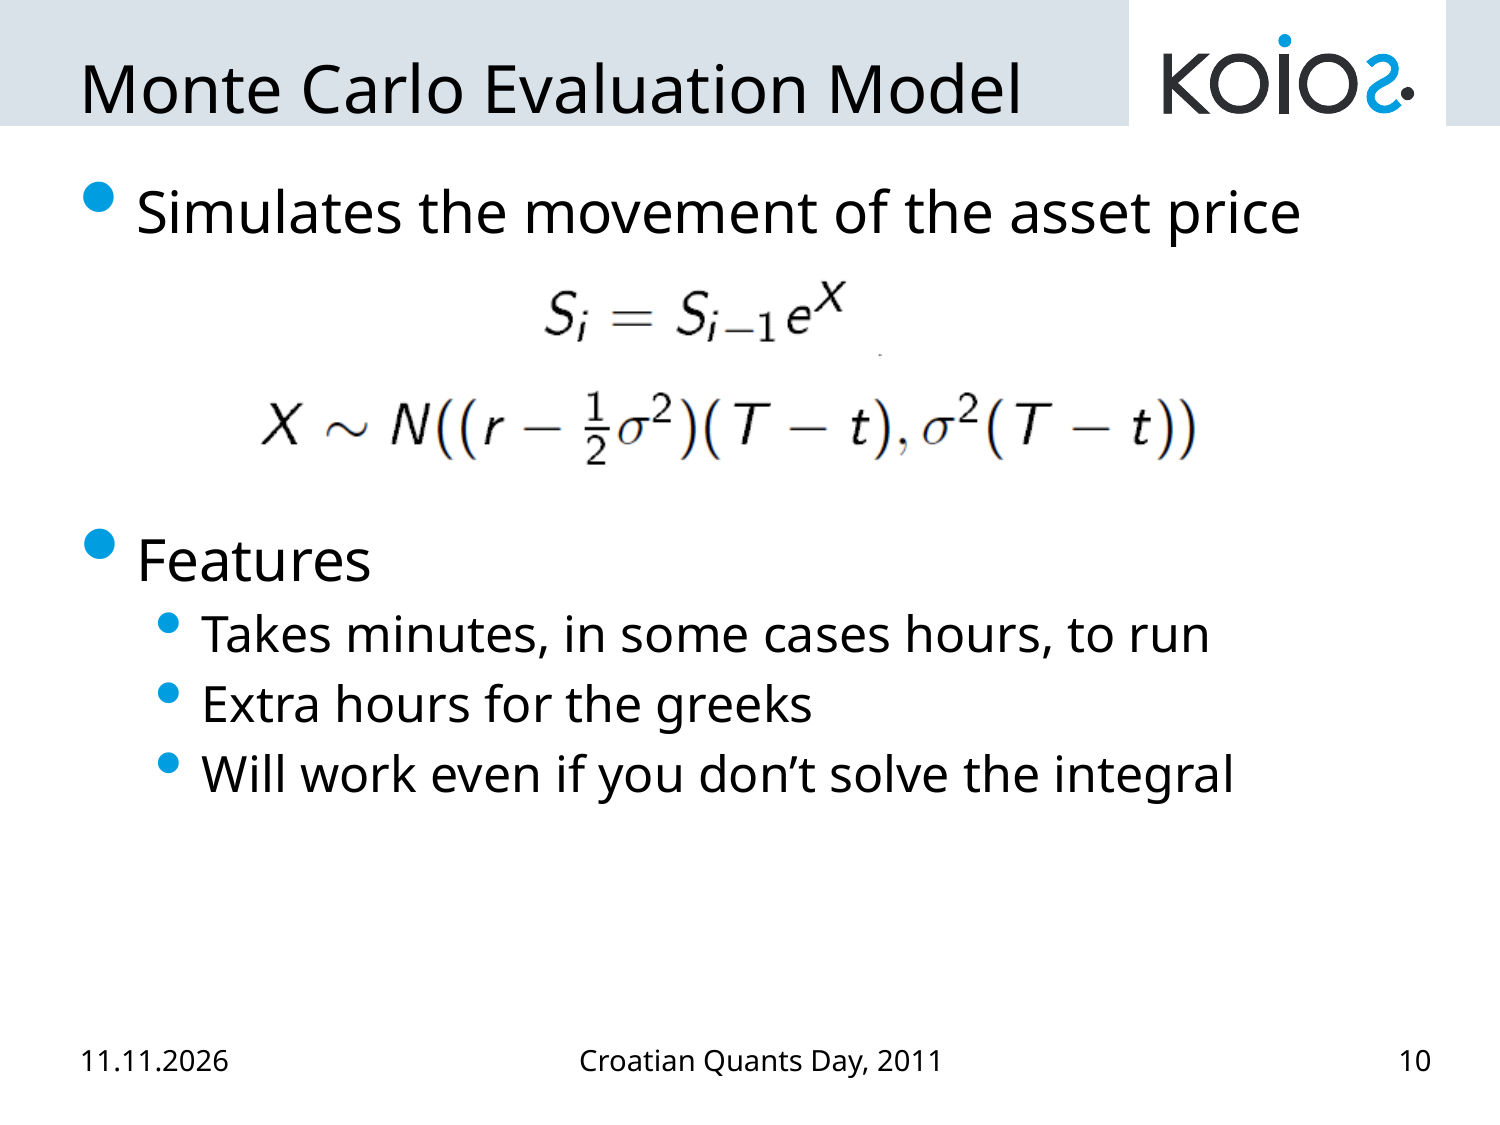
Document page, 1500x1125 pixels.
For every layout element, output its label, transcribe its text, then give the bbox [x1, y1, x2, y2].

list Simulates the movement of the asset price [64, 167, 1448, 280]
slide_number 10 [1245, 1034, 1448, 1103]
picture [227, 385, 1273, 480]
title Monte Carlo Evaluation Model [64, 0, 1129, 126]
footer Croatian Quants Day, 2011 [407, 1034, 1117, 1103]
picture [515, 255, 970, 356]
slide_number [64, 1034, 337, 1103]
list Features Takes minutes, in some cases hours, to run Extra hours for the greeks Will work even if you don’t solve the integral [64, 514, 1448, 1006]
